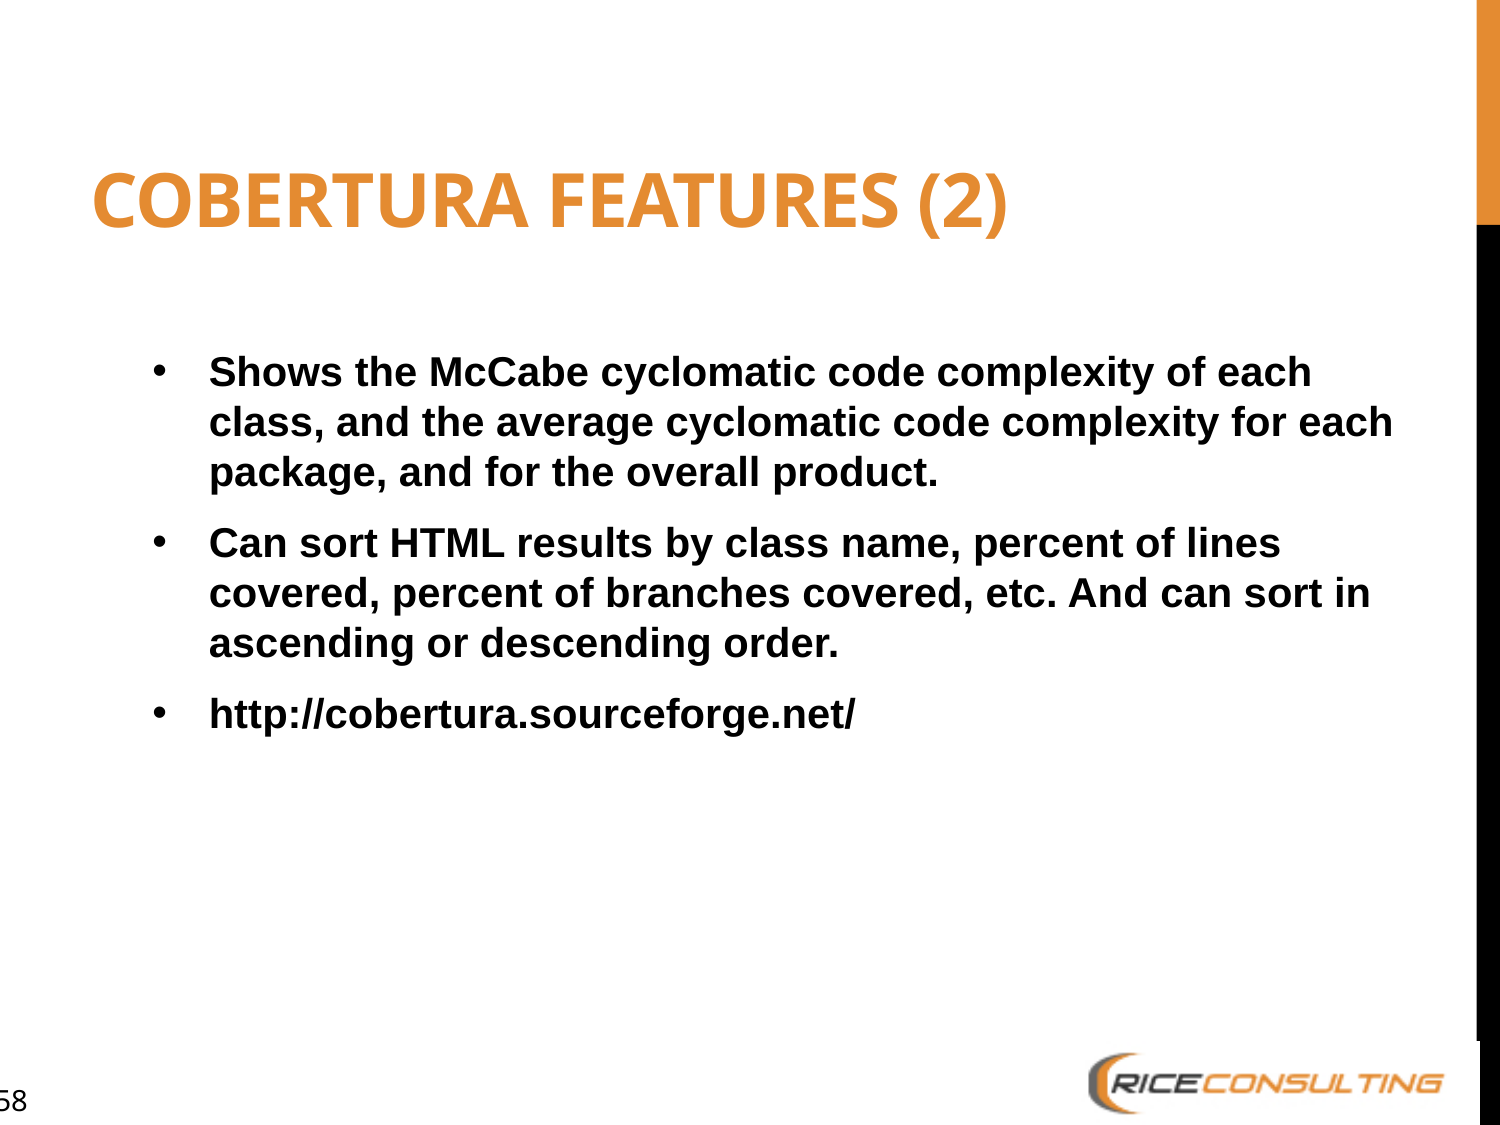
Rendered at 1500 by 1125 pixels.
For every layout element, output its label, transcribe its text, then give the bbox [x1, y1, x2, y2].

list Shows the McCabe cyclomatic code complexity of each class, and the average cyclomatic code complexity for each package, and for the overall product. Can sort HTML results by class name, percent of lines covered, percent of branches covered, etc. And can sort in ascending or descending order. http://cobertura.sourceforge.net/ [137, 337, 1413, 1013]
title Cobertura Features (2) [75, 24, 1188, 250]
picture [1062, 1041, 1480, 1125]
